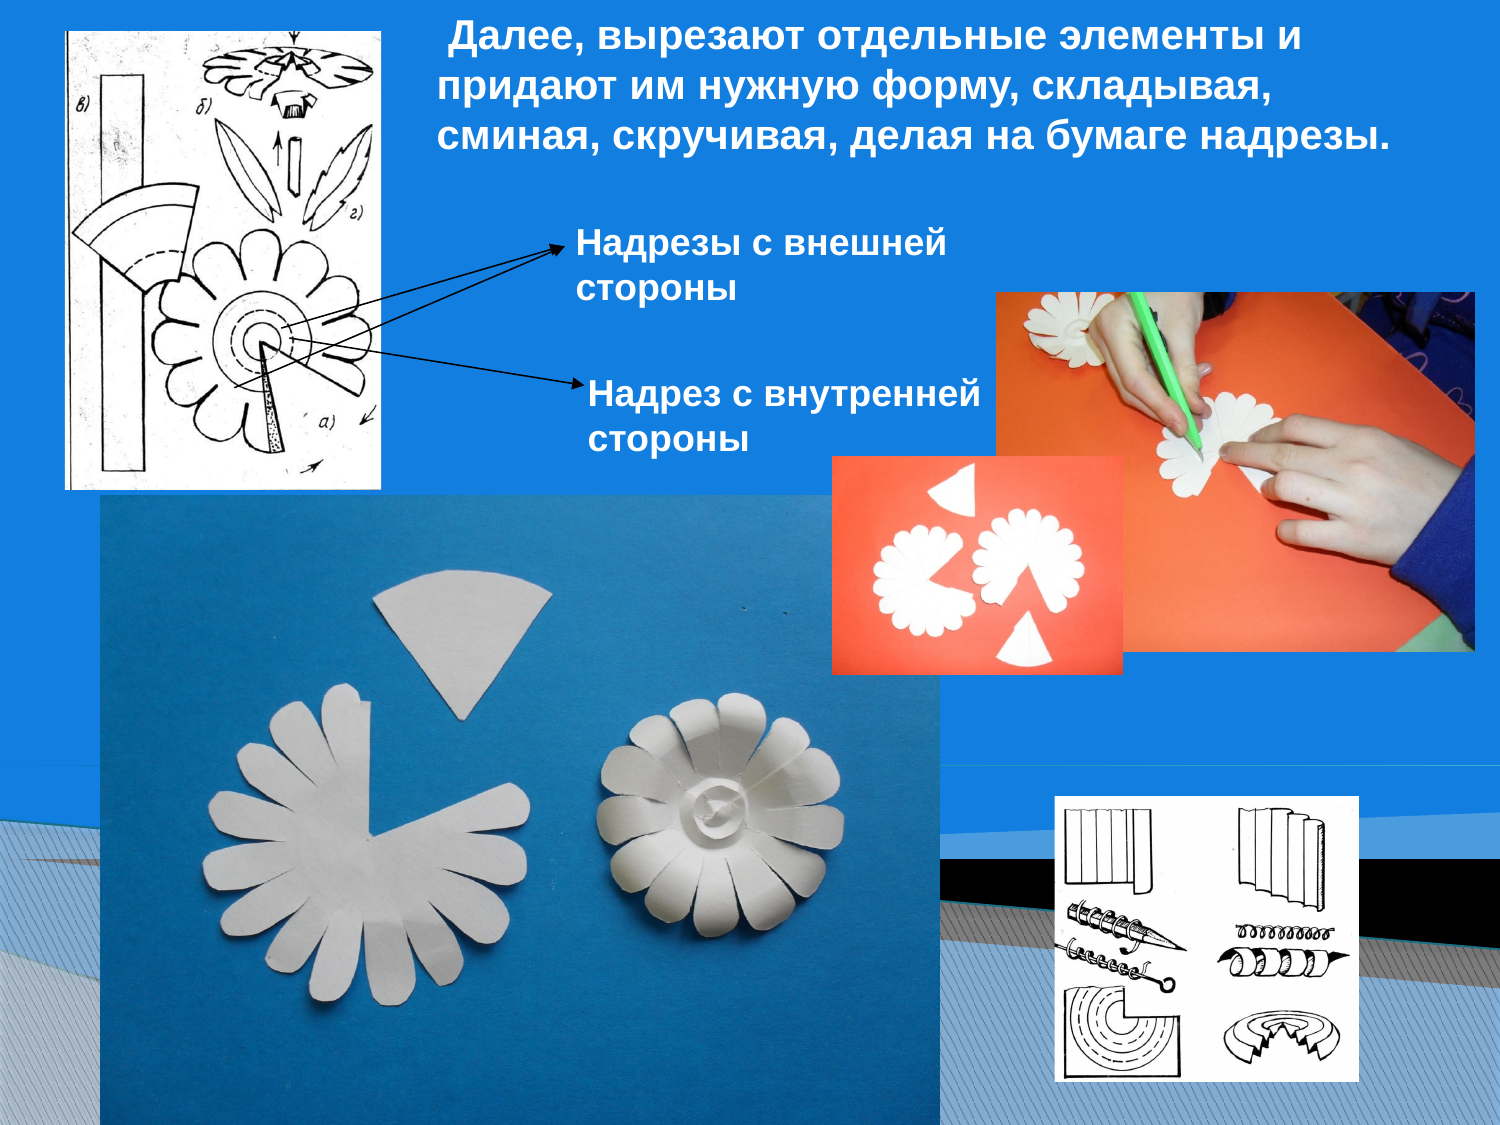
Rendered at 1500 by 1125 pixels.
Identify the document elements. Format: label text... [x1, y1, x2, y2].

text_box Надрез с внутренней стороны [572, 361, 989, 467]
picture [64, 30, 382, 490]
text_box Далее, вырезают отдельные элементы и придают им нужную форму, складывая, сминая, скручивая, делая на бумаге надрезы. [421, 0, 1430, 165]
text_box [387, 245, 560, 323]
text_box Надрезы с внешней стороны [560, 210, 987, 316]
picture [0, 292, 1500, 1125]
